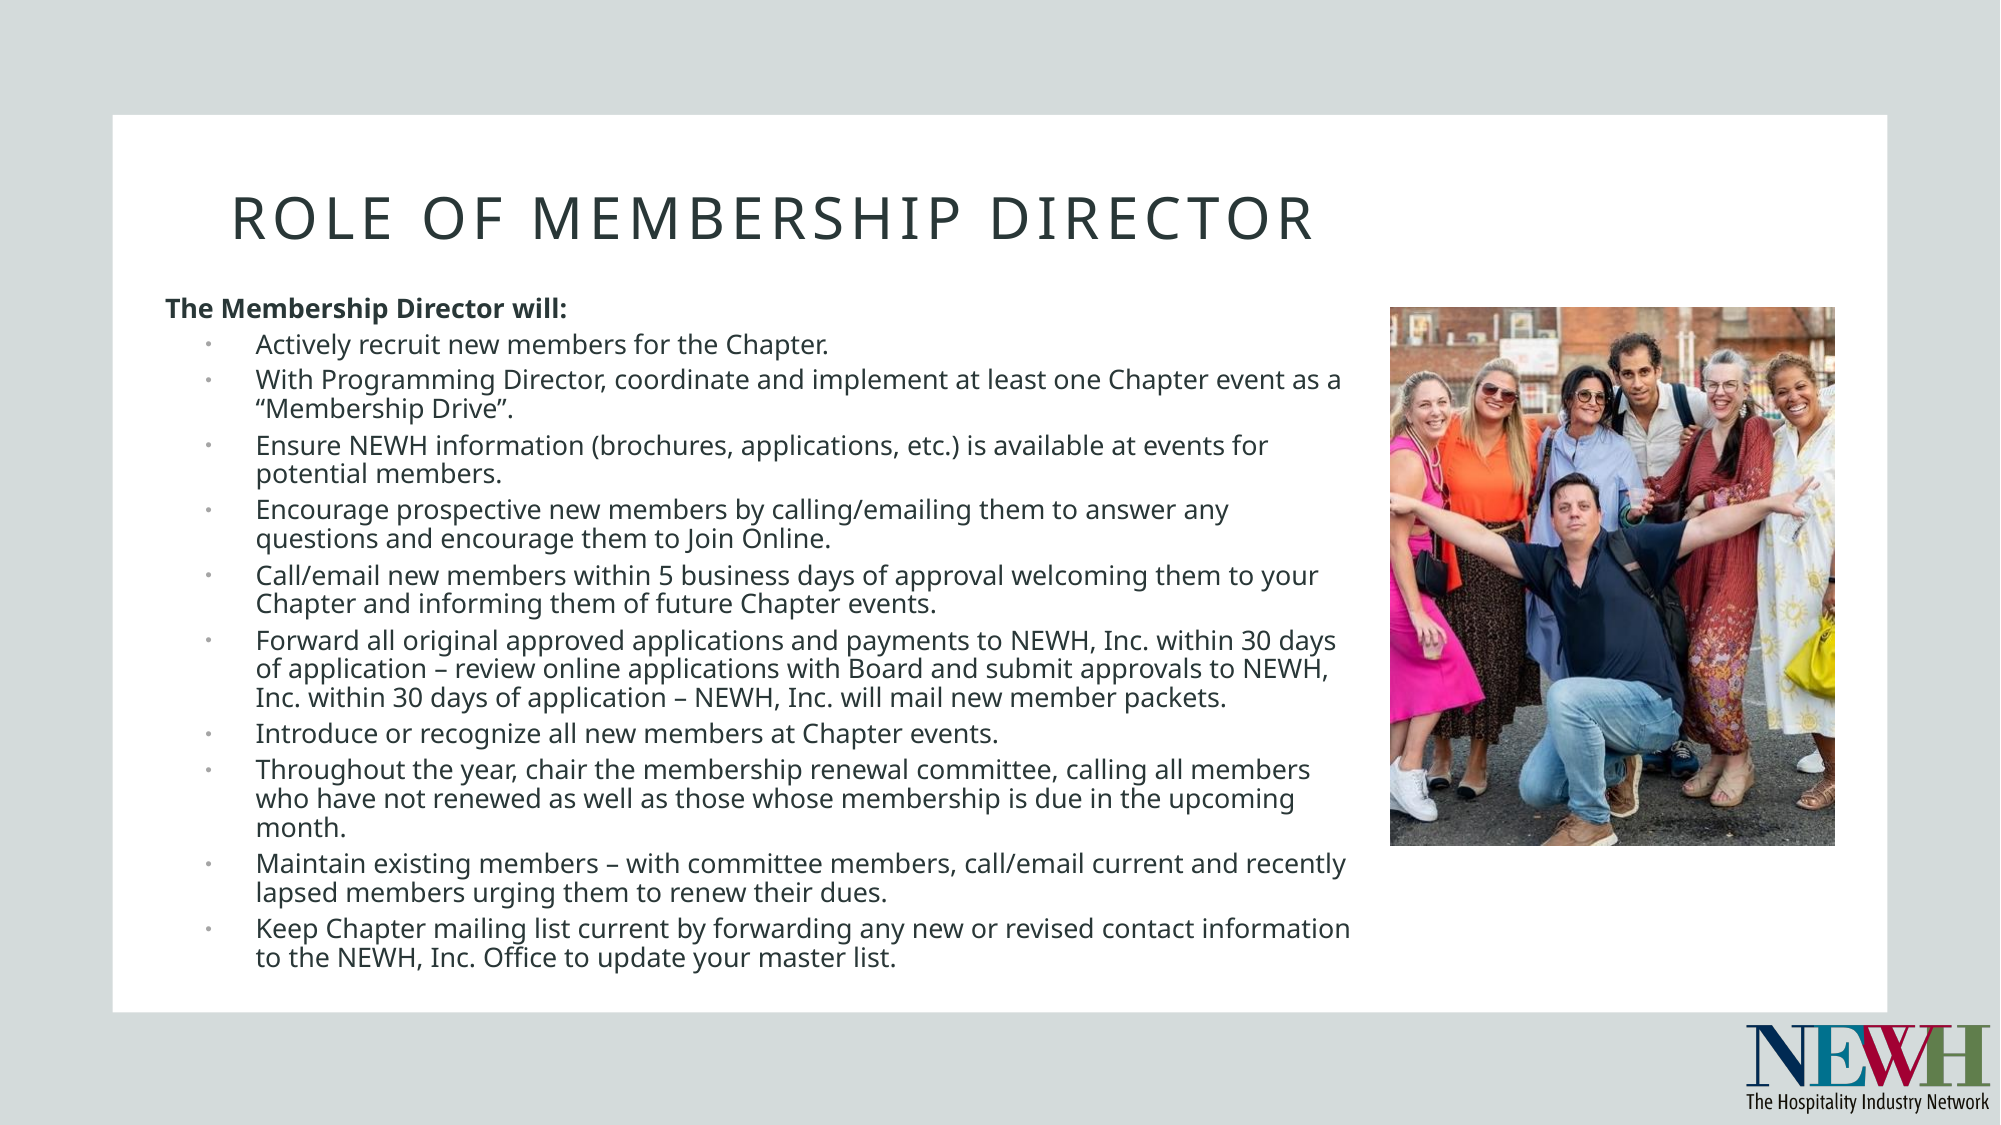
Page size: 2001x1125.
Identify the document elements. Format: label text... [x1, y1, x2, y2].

list The Membership Director will: Actively recruit new members for the Chapter. With Programming Director, coordinate and implement at least one Chapter event as a “Membership Drive”. Ensure NEWH information (brochures, applications, etc.) is available at events for potential members. Encourage prospective new members by calling/emailing them to answer any questions and encourage them to Join Online. Call/email new members within 5 business days of approval welcoming them to your Chapter and informing them of future Chapter events. Forward all original approved applications and payments to NEWH, Inc. within 30 days of application – review online applications with Board and submit approvals to NEWH, Inc. within 30 days of application – NEWH, Inc. will mail new member packets. Introduce or recognize all new members at Chapter events. Throughout the year, chair the membership renewal committee, calling all members who have not renewed as well as those whose membership is due in the upcoming month. Maintain existing members – with committee members, call/email current and recently lapsed members urging them to renew their dues. Keep Chapter mailing list current by forwarding any new or revised contact information to the NEWH, Inc. Office to update your master list. [150, 287, 1374, 990]
text_box [111, 114, 1888, 1013]
text_box [0, 0, 2000, 1125]
picture [1390, 307, 1835, 846]
picture [1724, 906, 2000, 1125]
title Role of membership director [186, 161, 1358, 260]
